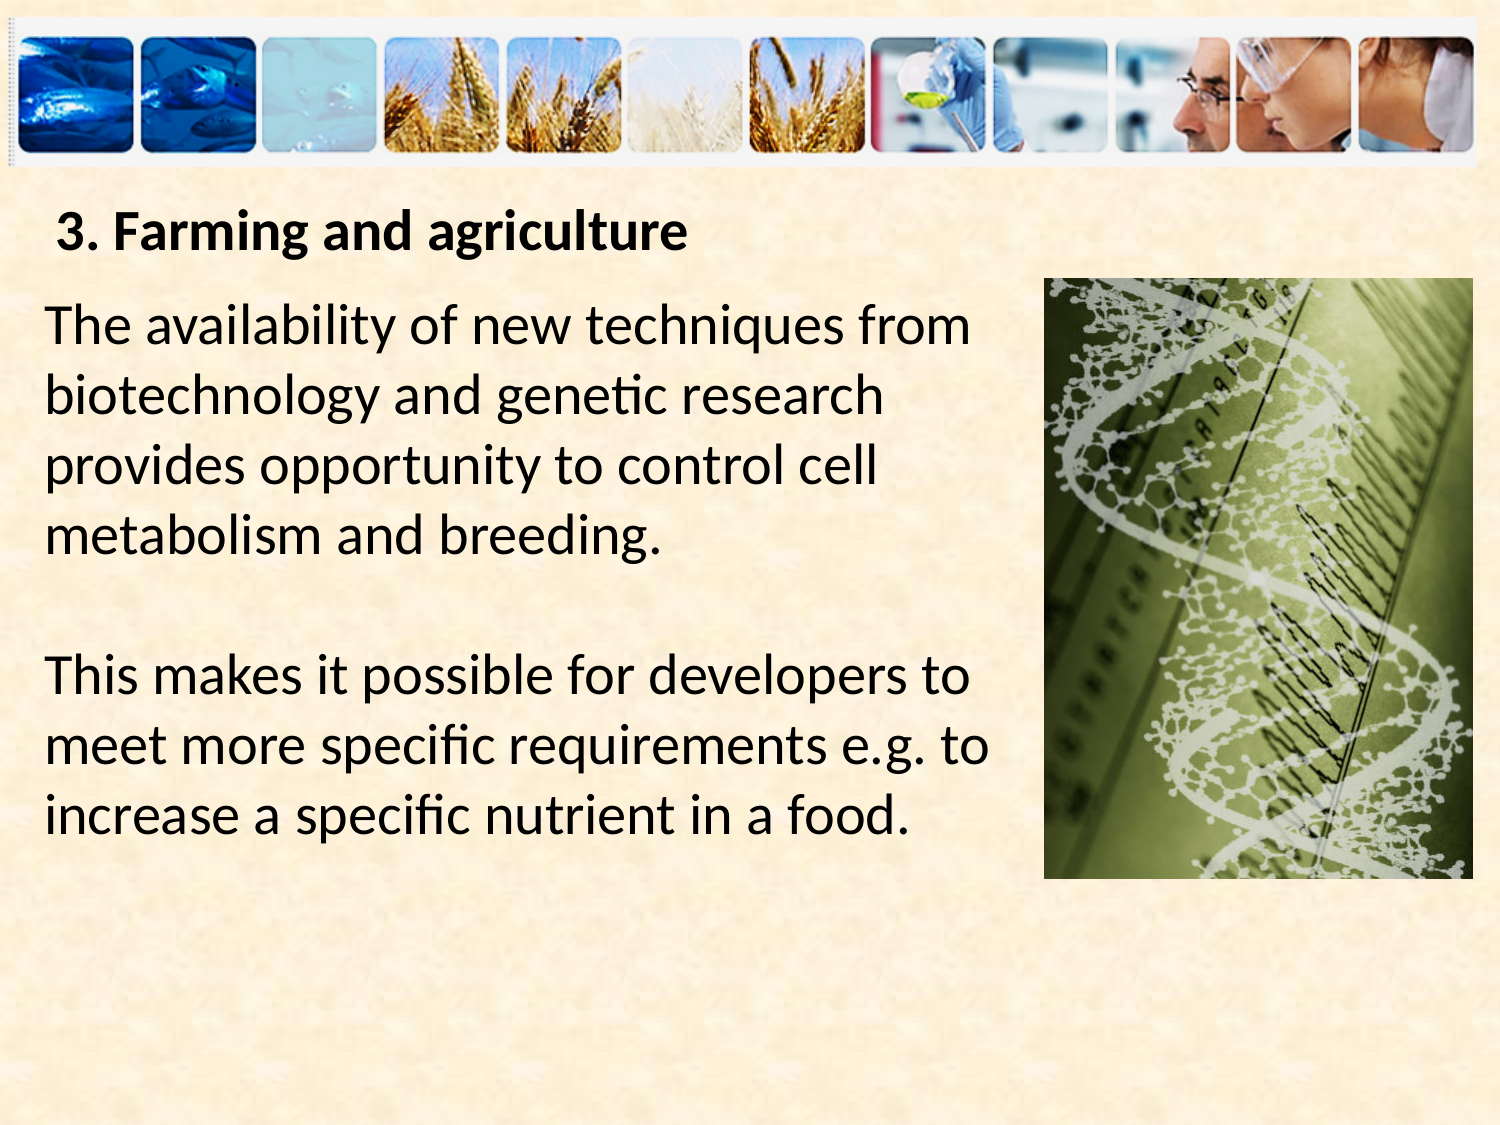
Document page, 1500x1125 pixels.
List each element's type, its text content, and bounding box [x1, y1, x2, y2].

text_box The availability of new techniques from biotechnology and genetic research provides opportunity to control cell metabolism and breeding. This makes it possible for developers to meet more specific requirements e.g. to increase a specific nutrient in a food. [29, 278, 1022, 854]
picture [0, 0, 1500, 1125]
text_box 3. Farming and agriculture [41, 184, 916, 270]
